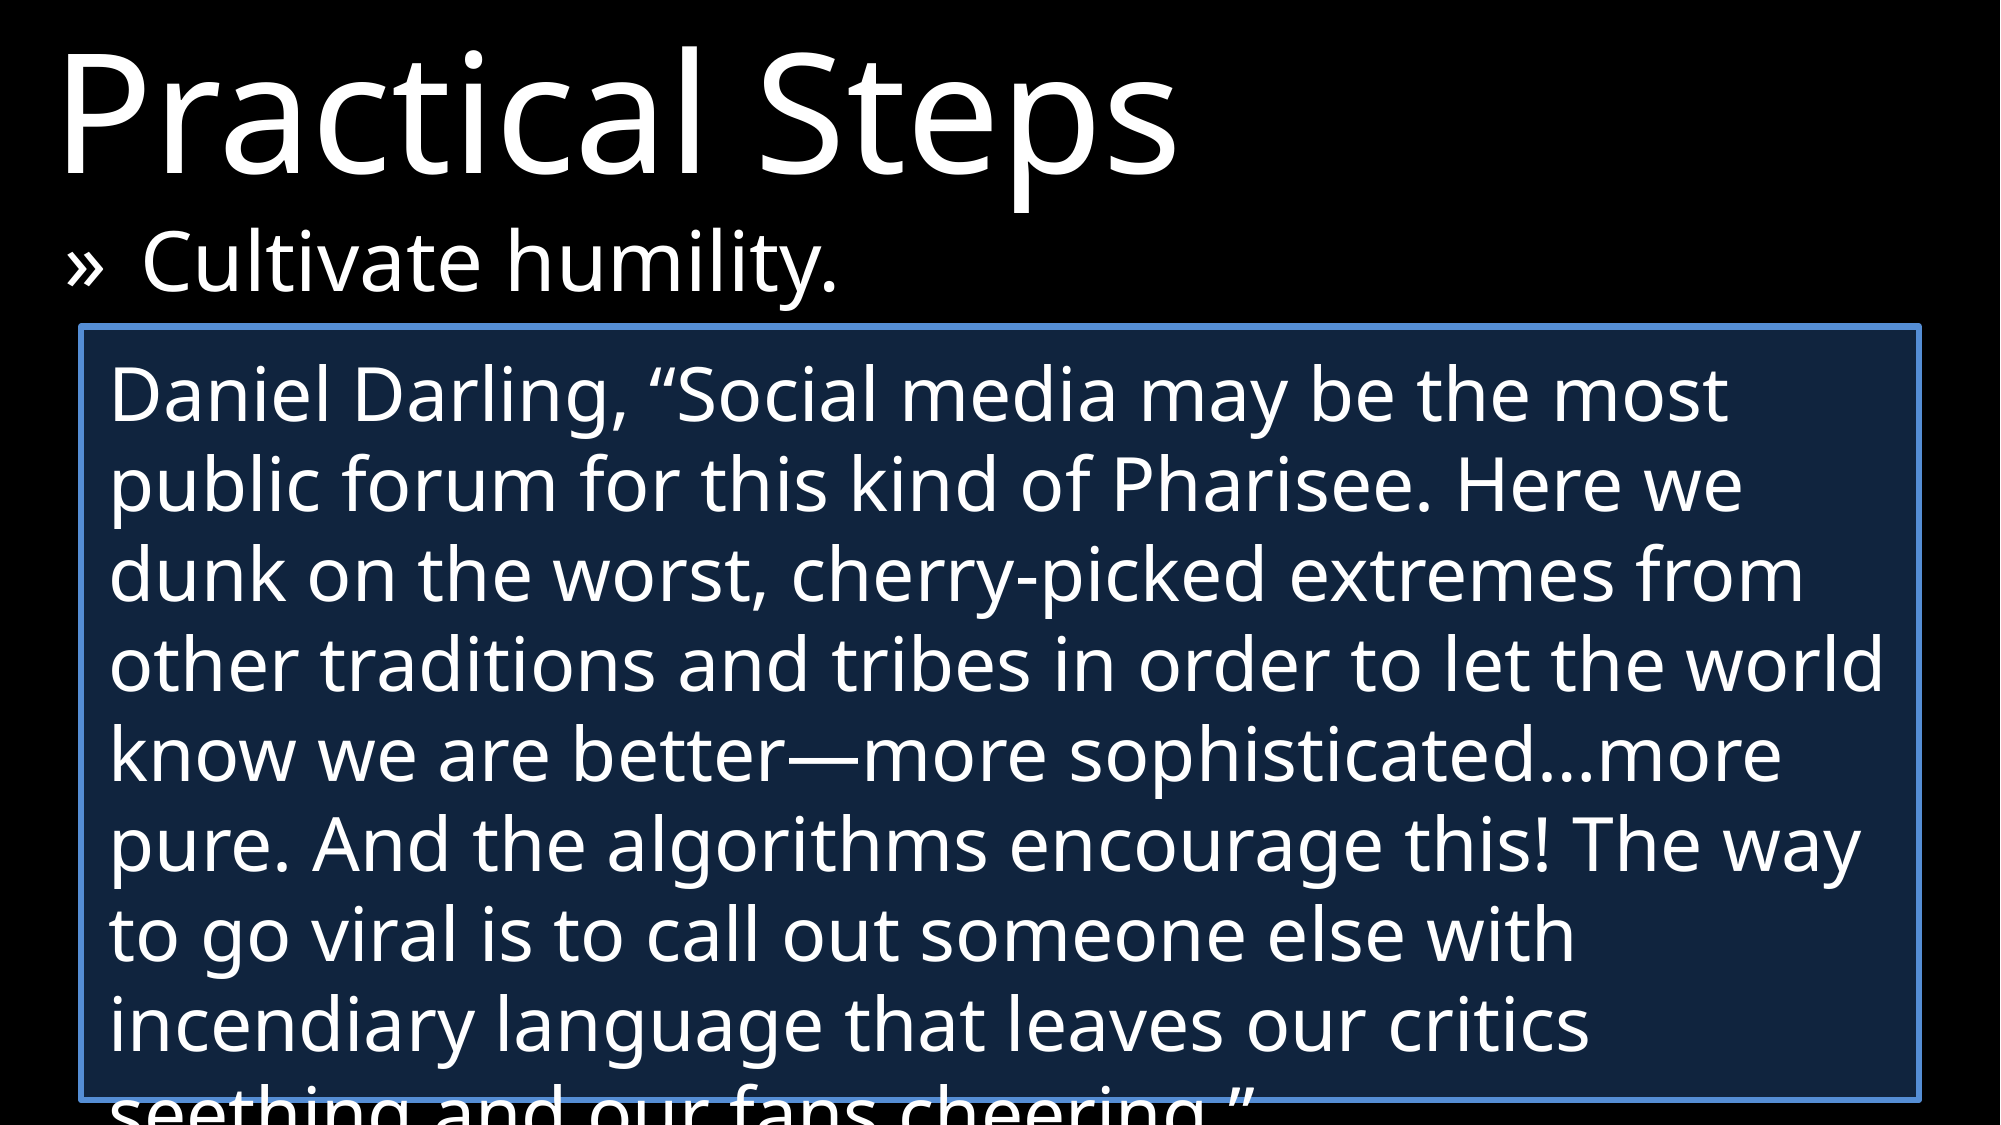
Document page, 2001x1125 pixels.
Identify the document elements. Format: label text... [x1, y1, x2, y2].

text_box Practical Steps [37, 0, 1838, 215]
text_box Daniel Darling, “Social media may be the most public forum for this kind of Pharisee. Here we dunk on the worst, cherry-picked extremes from other traditions and tribes in order to let the world know we are better—more sophisticated…more pure. And the algorithms encourage this! The way to go viral is to call out someone else with incendiary language that leaves our critics seething and our fans cheering.” [93, 338, 1906, 1125]
text_box [81, 326, 1919, 1100]
text_box » Cultivate humility. [50, 215, 1750, 318]
